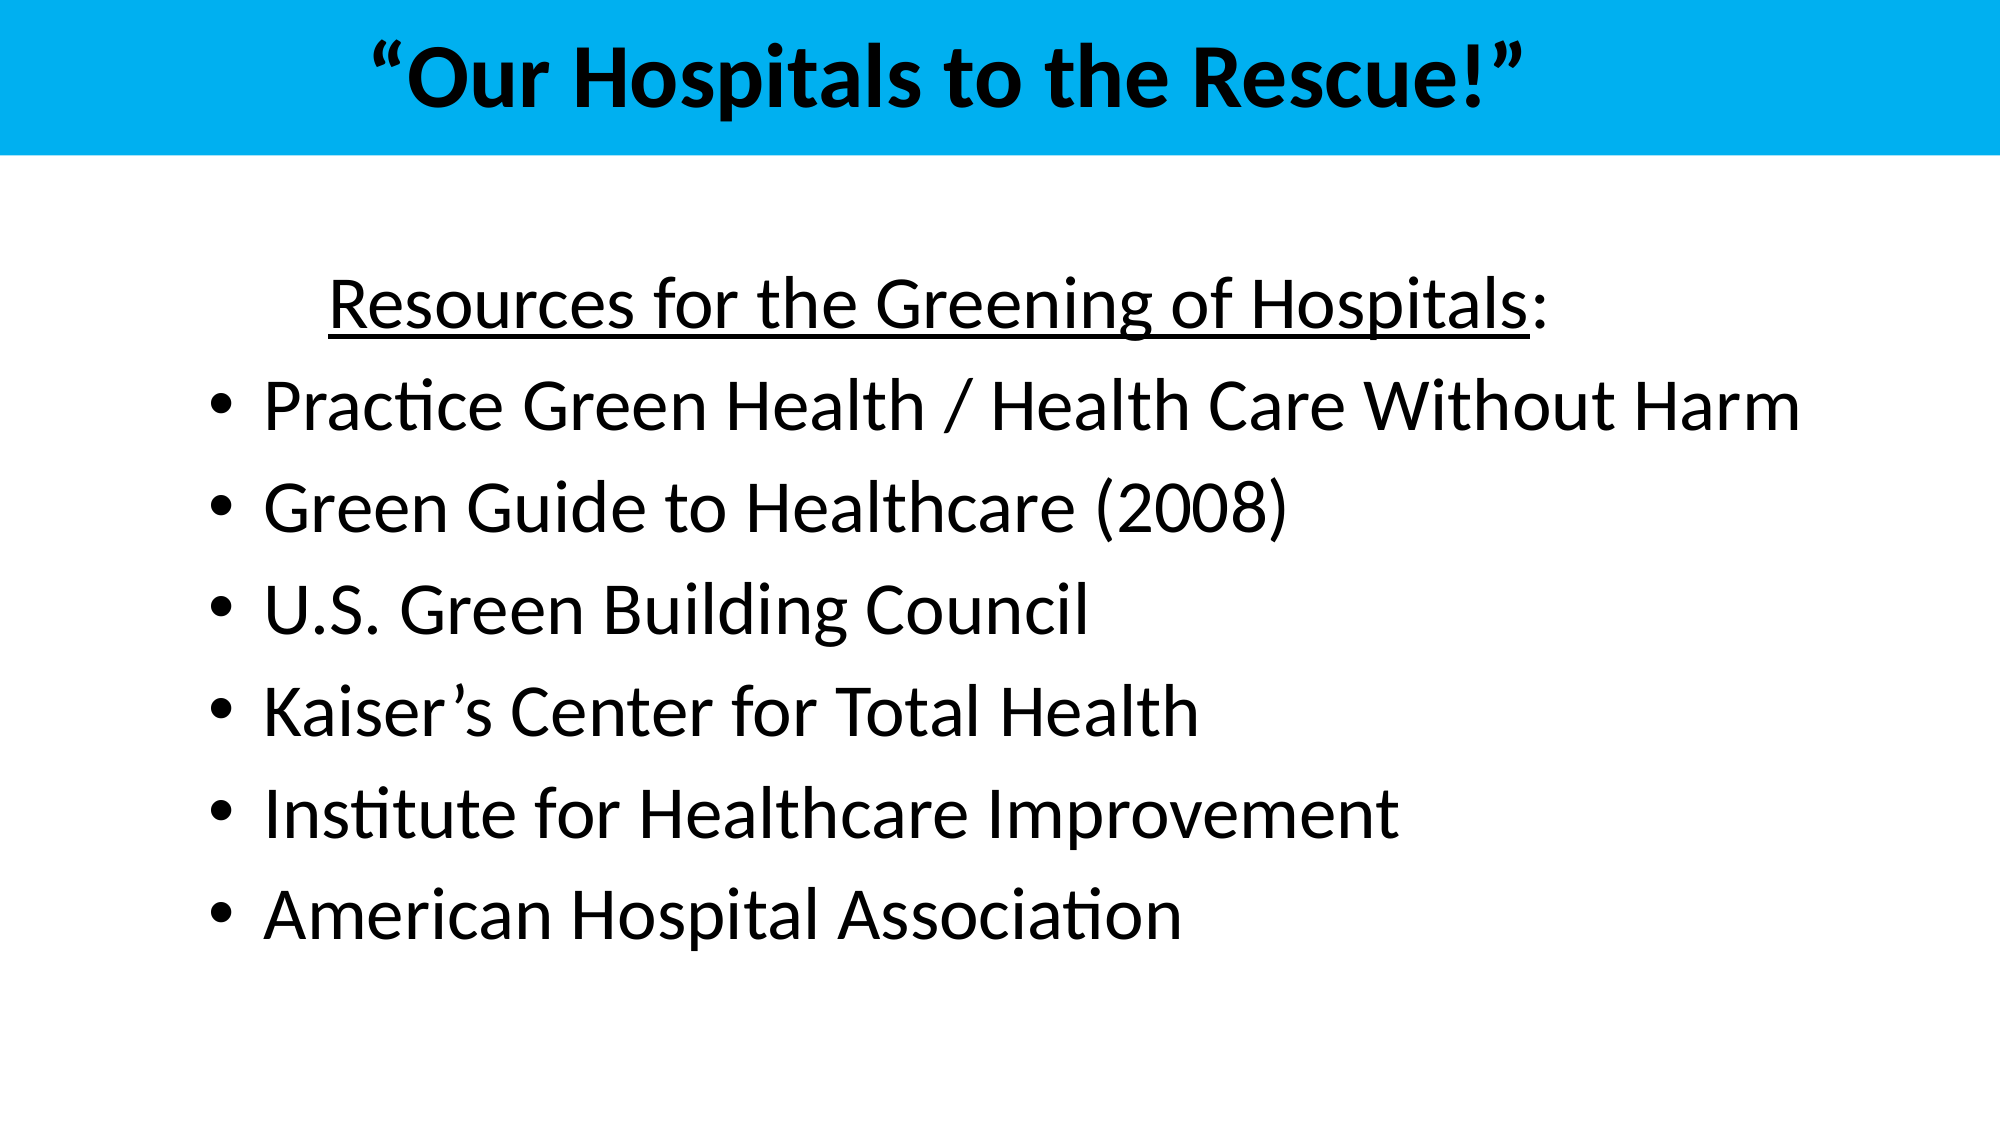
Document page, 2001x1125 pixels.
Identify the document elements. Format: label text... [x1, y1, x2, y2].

list Resources for the Greening of Hospitals: Practice Green Health / Health Care Without Harm Green Guide to Healthcare (2008) U.S. Green Building Council Kaiser’s Center for Total Health Institute for Healthcare Improvement American Hospital Association [194, 256, 1904, 1091]
title “Our Hospitals to the Rescue!” [0, 0, 2000, 156]
